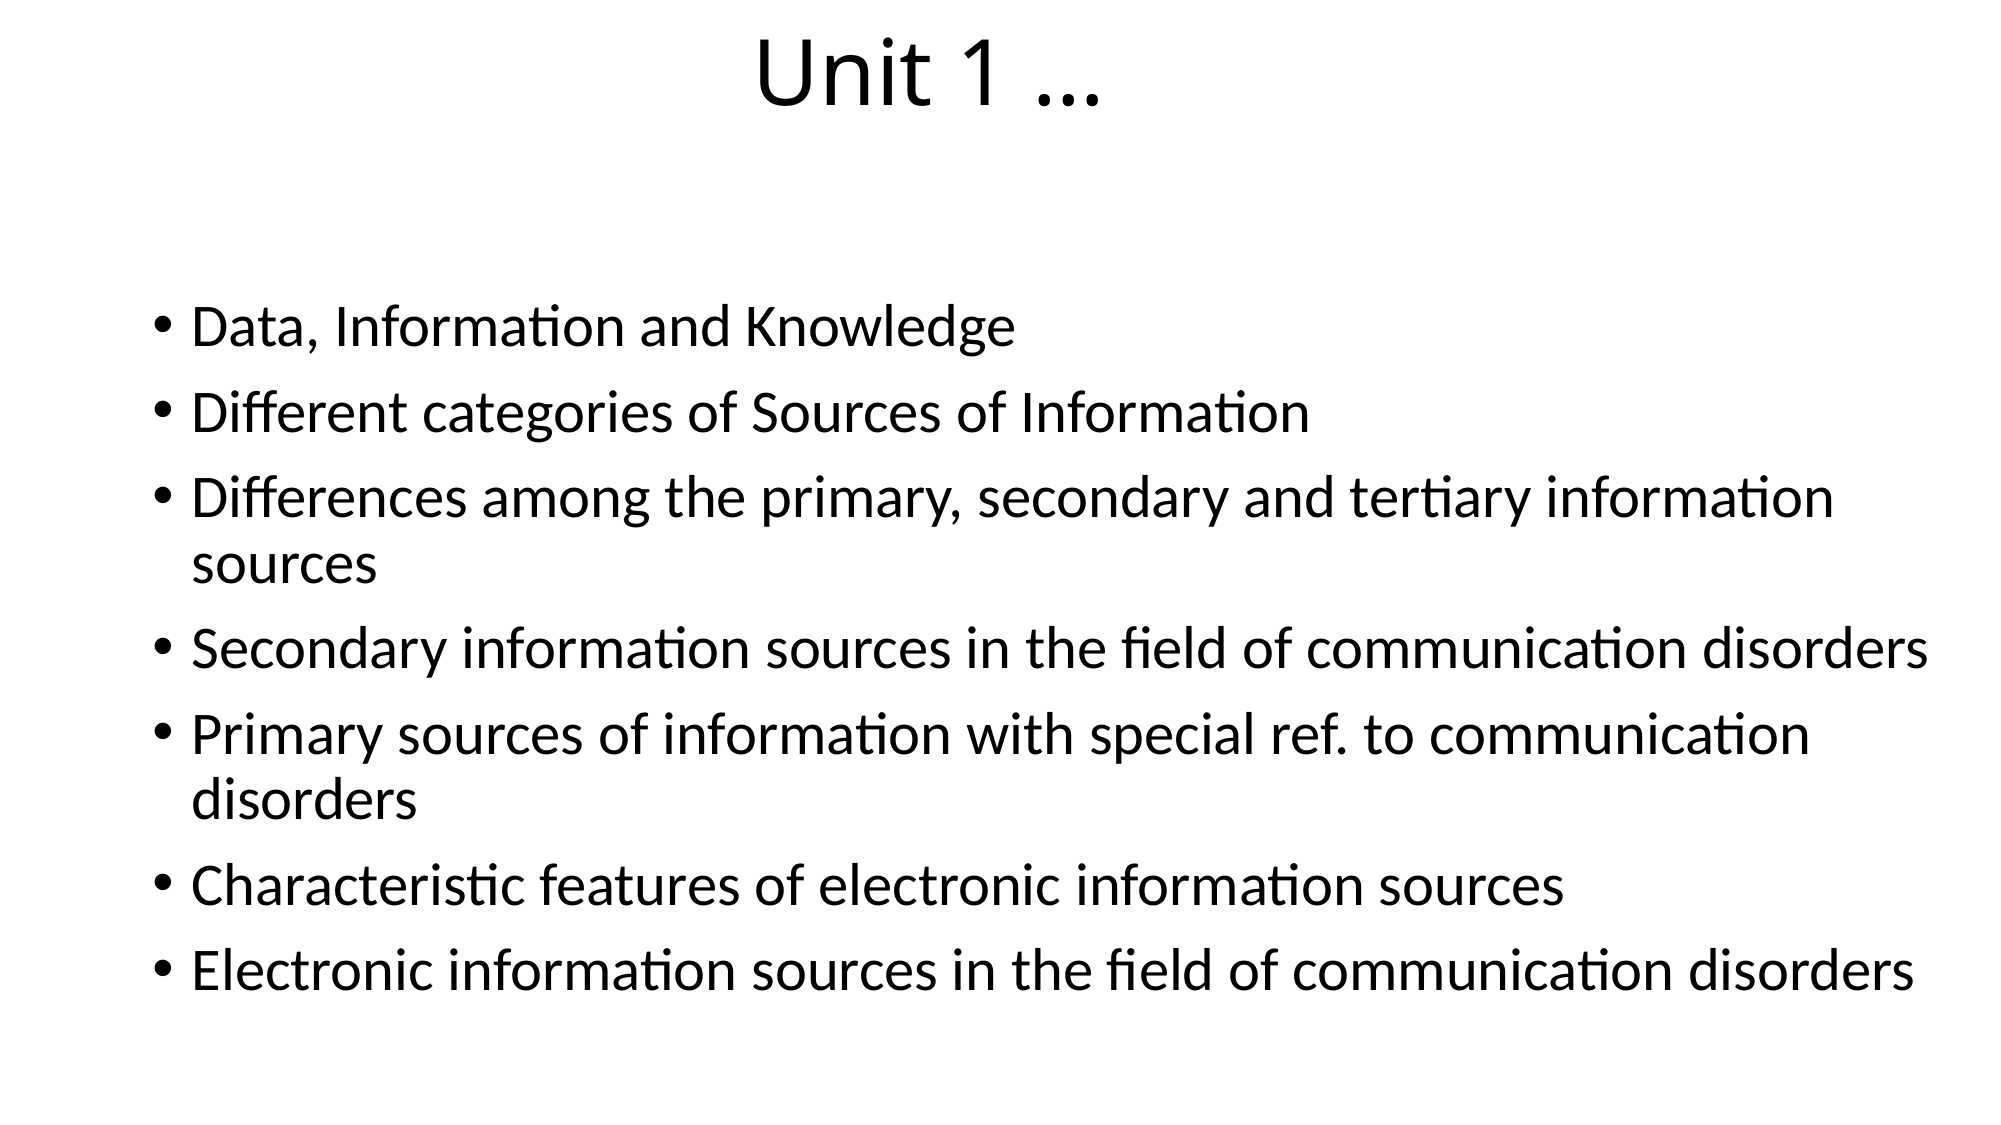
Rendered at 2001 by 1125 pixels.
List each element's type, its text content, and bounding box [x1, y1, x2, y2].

list Data, Information and Knowledge Different categories of Sources of Information Differences among the primary, secondary and tertiary information sources Secondary information sources in the field of communication disorders Primary sources of information with special ref. to communication disorders Characteristic features of electronic information sources Electronic information sources in the field of communication disorders [137, 205, 2000, 1014]
title Unit 1 … [137, 0, 1863, 153]
